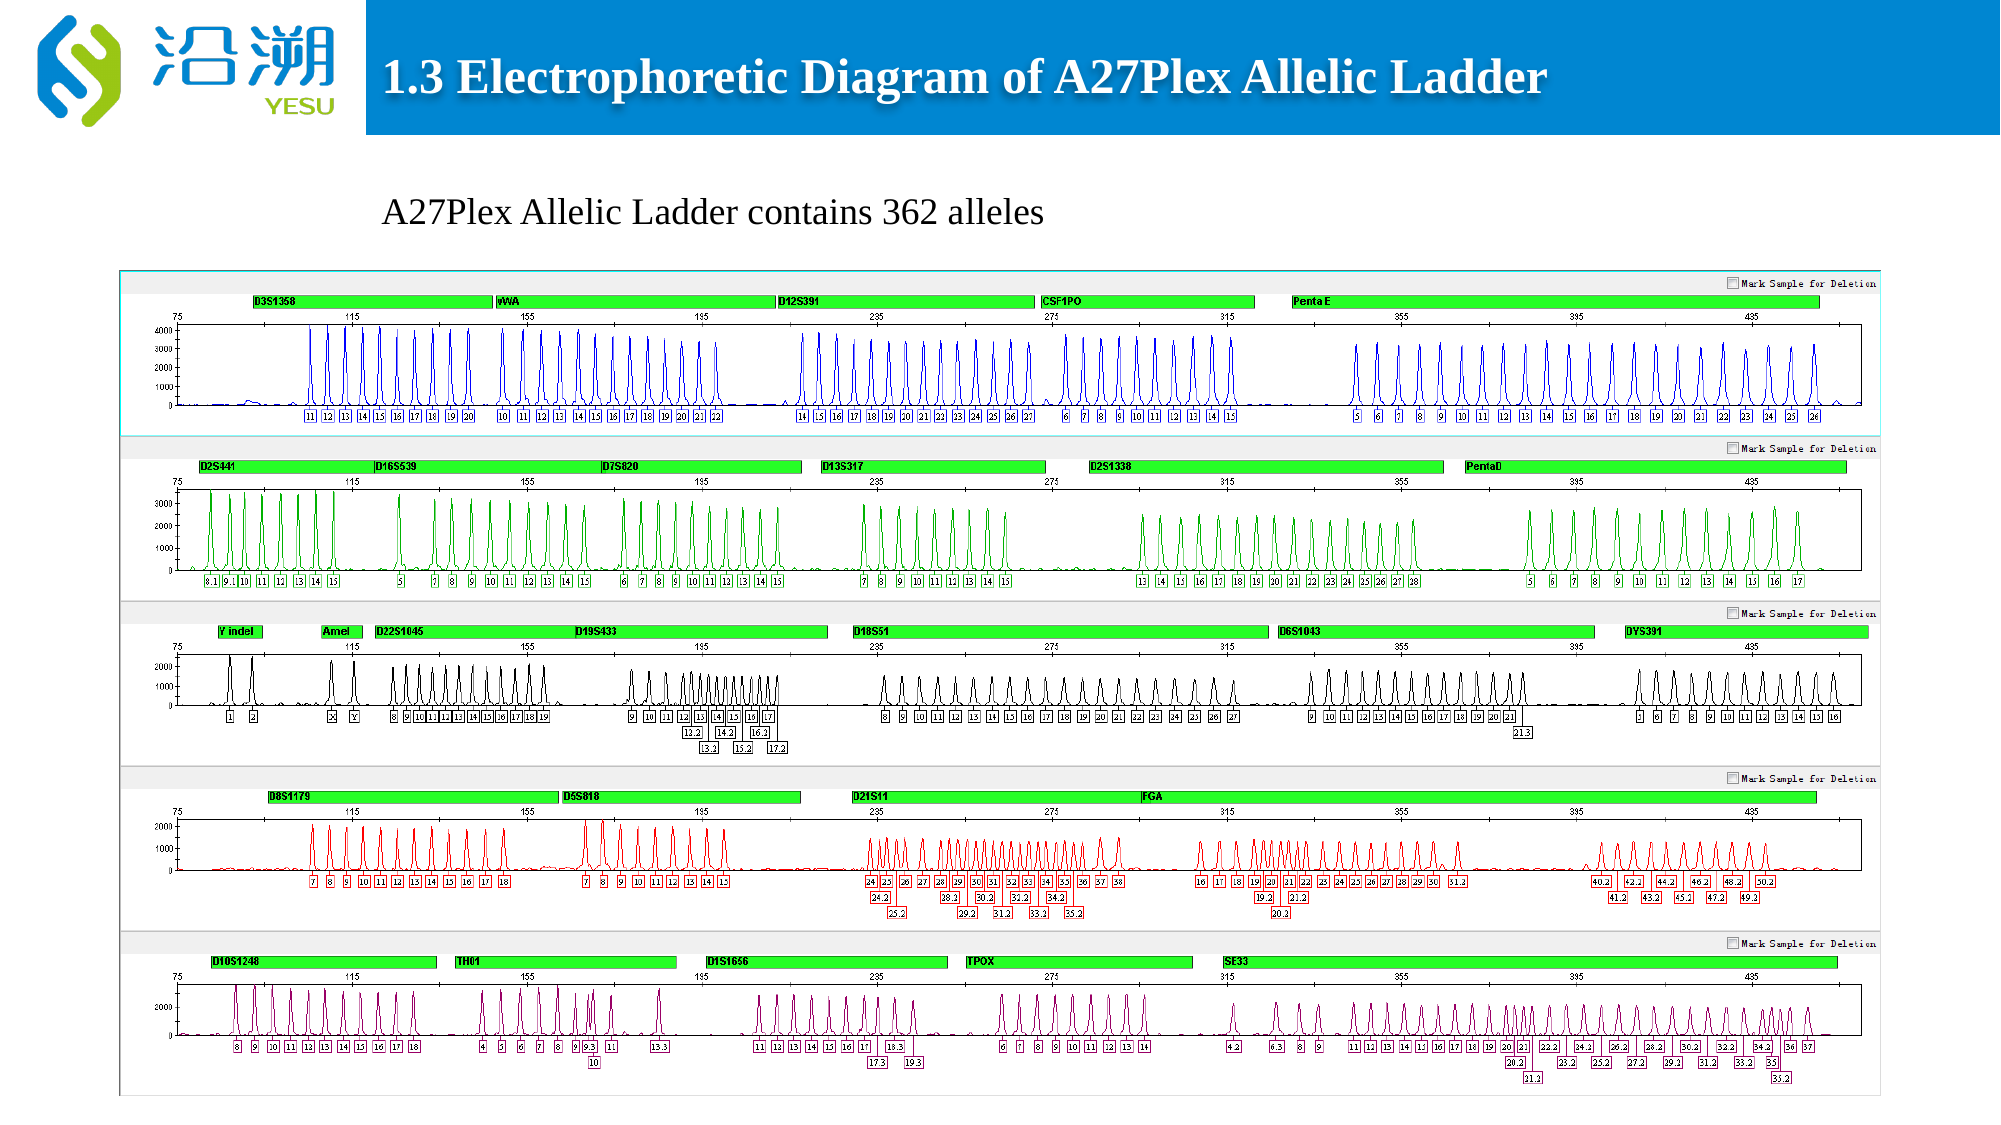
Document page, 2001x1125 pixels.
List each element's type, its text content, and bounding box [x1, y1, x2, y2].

picture [119, 270, 1881, 1096]
text_box 1.3 Electrophoretic Diagram of A27Plex Allelic Ladder [402, 36, 1564, 111]
picture [0, 0, 402, 150]
text_box A27Plex Allelic Ladder contains 362 alleles [366, 179, 1060, 240]
text_box [402, 0, 2000, 135]
